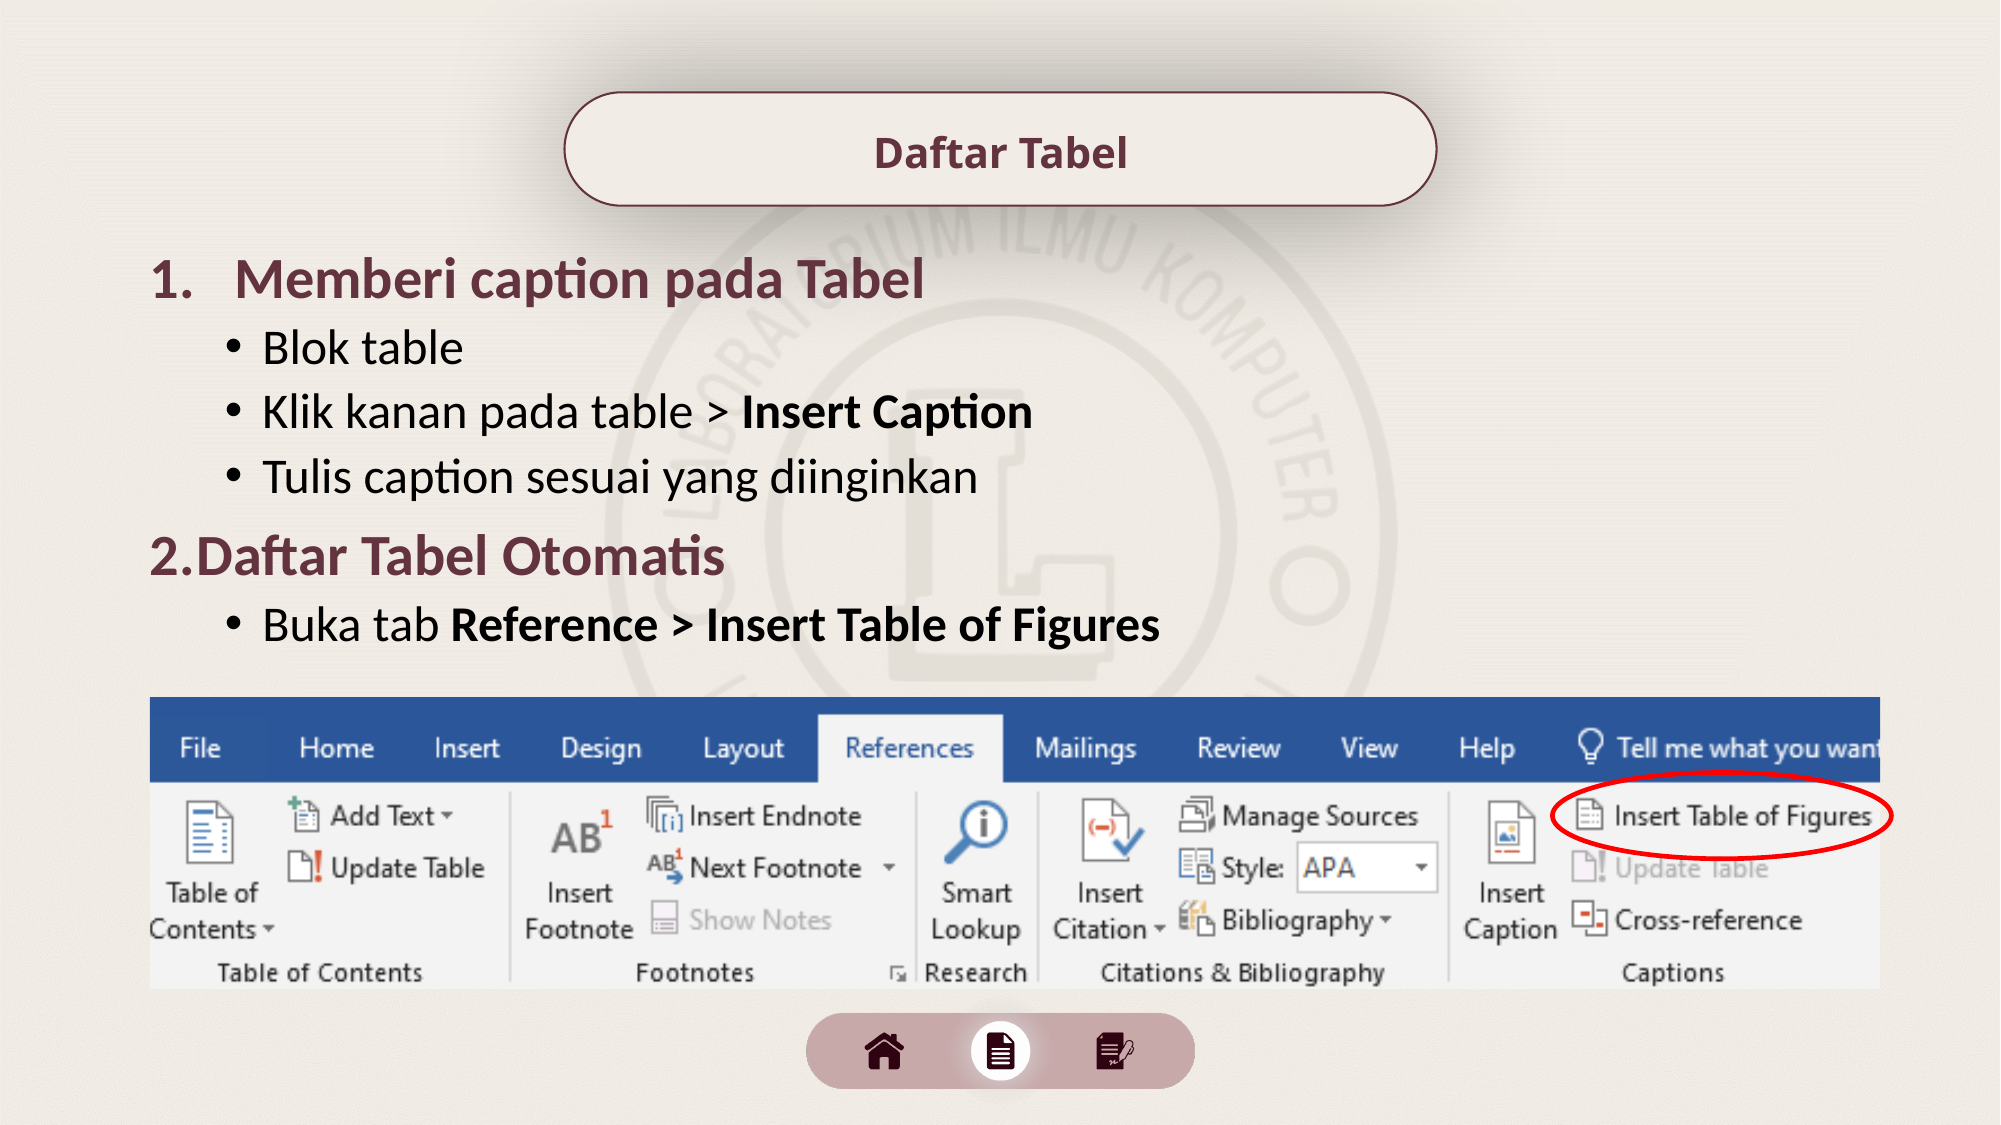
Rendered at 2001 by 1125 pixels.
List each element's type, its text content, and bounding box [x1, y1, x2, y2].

list Memberi caption pada Tabel Blok table Klik kanan pada table > Insert Caption Tulis caption sesuai yang diinginkan Daftar Tabel Otomatis Buka tab Reference > Insert Table of Figures [134, 240, 1476, 720]
list Daftar Tabel [646, 124, 1355, 186]
picture [0, 0, 2001, 1125]
text_box [1888, 807, 1892, 825]
